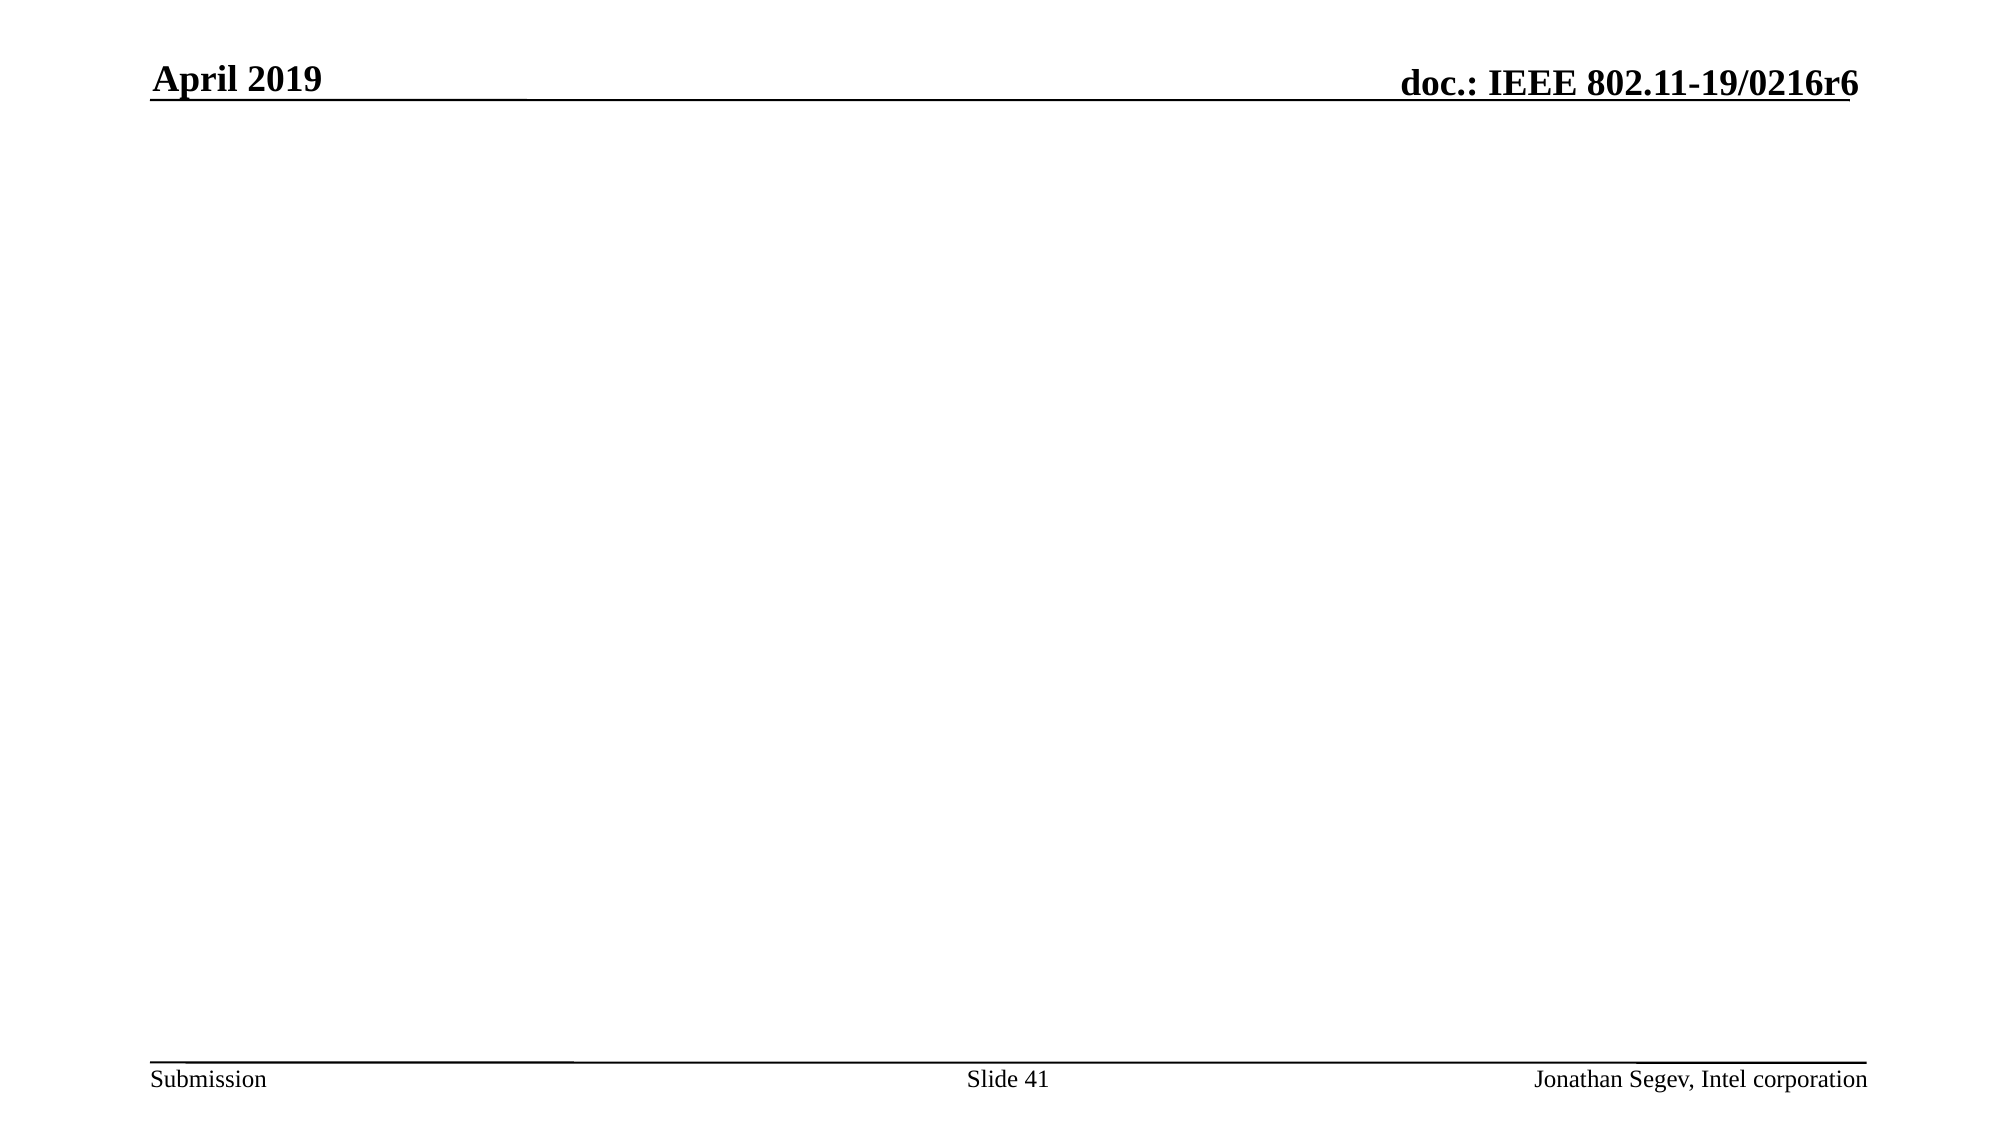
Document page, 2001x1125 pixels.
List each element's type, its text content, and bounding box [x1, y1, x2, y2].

slide_number Slide 41 [950, 1061, 1067, 1123]
footer Jonathan Segev, Intel corporation [1171, 1061, 1869, 1093]
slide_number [152, 54, 563, 100]
